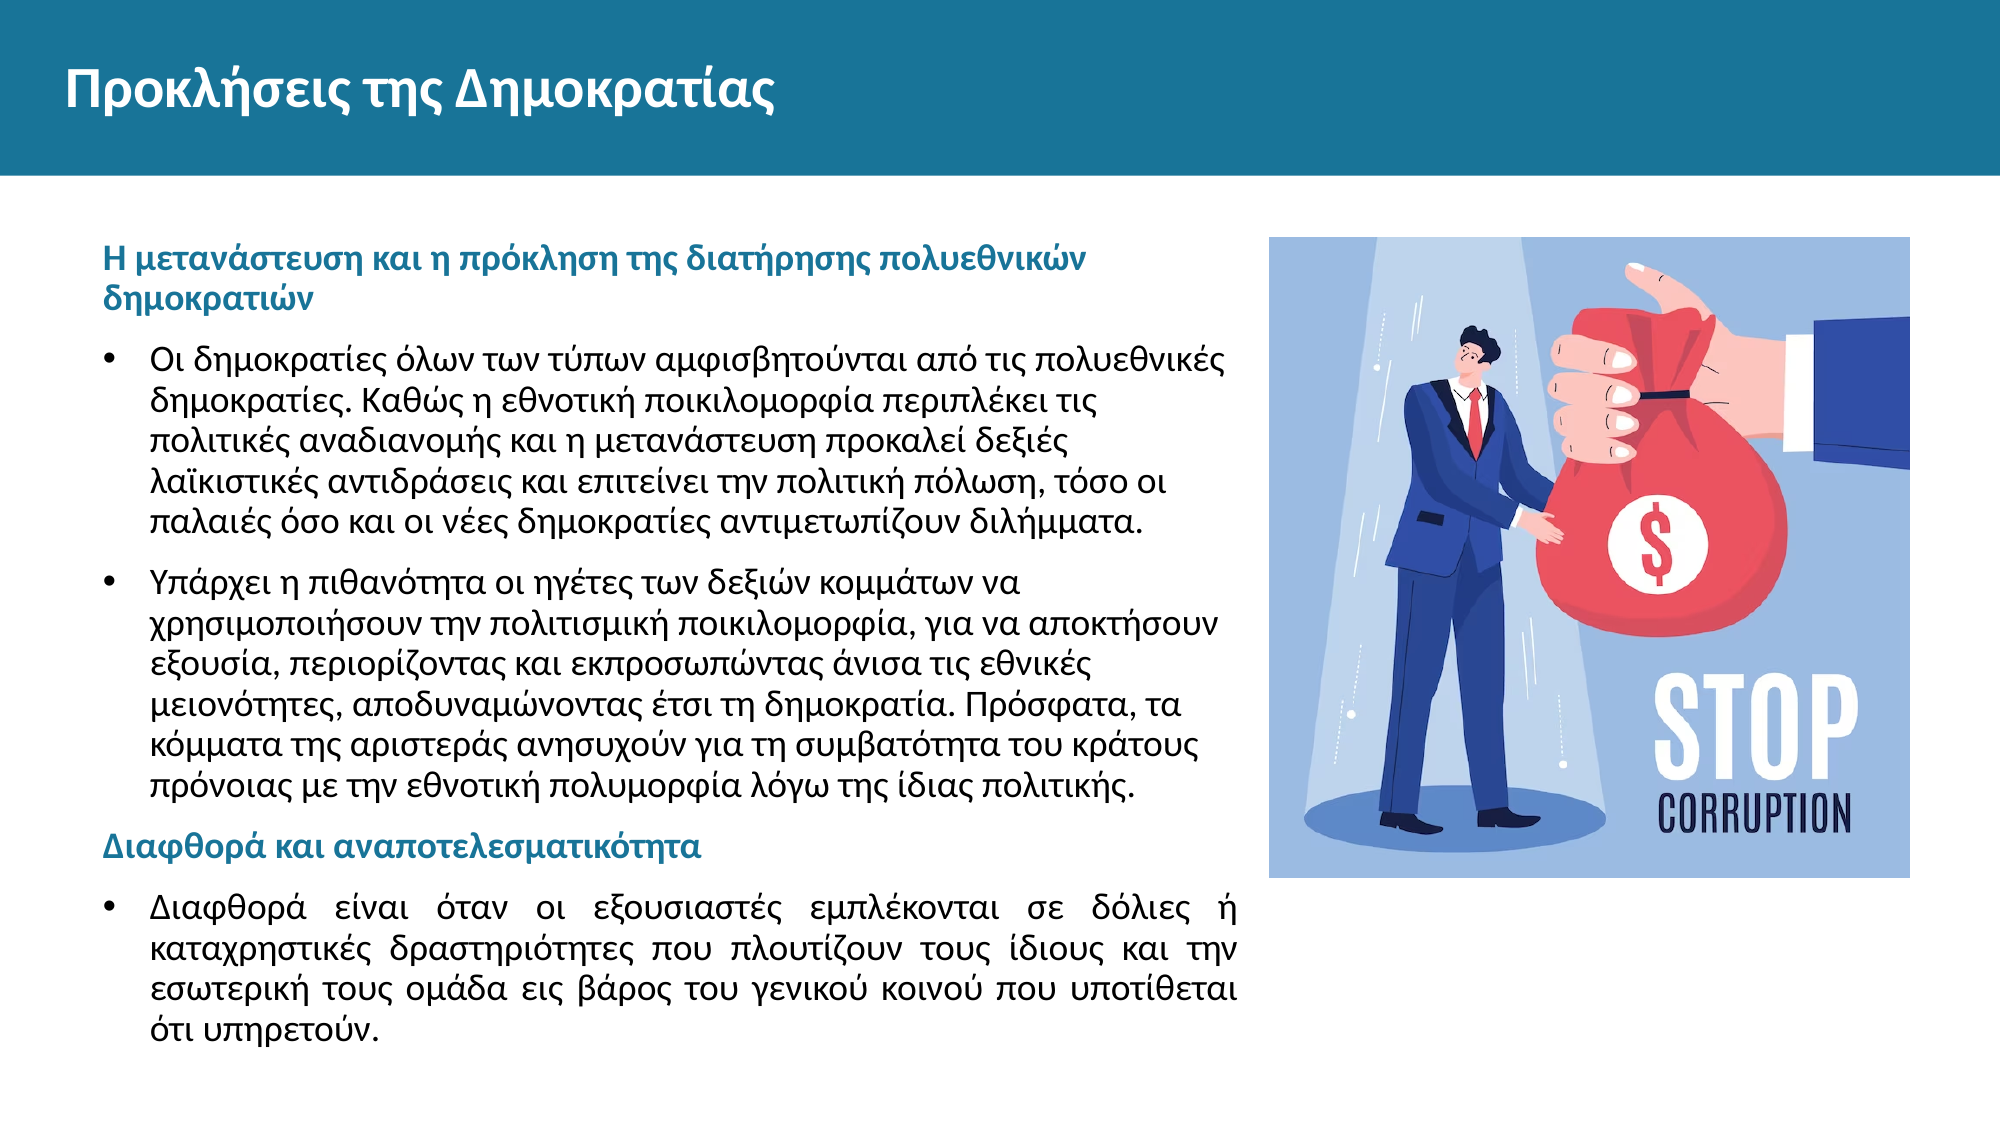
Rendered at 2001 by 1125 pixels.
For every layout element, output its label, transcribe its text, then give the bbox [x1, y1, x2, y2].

picture [1269, 237, 1911, 878]
title Προκλήσεις της Δημοκρατίας [65, 28, 1935, 140]
list Η μετανάστευση και η πρόκληση της διατήρησης πολυεθνικών δημοκρατιών Οι δημοκρατίες όλων των τύπων αμφισβητούνται από τις πολυεθνικές δημοκρατίες. Καθώς η εθνοτική ποικιλομορφία περιπλέκει τις πολιτικές αναδιανομής και η μετανάστευση προκαλεί δεξιές λαϊκιστικές αντιδράσεις και επιτείνει την πολιτική πόλωση, τόσο οι παλαιές όσο και οι νέες δημοκρατίες αντιμετωπίζουν διλήμματα. Υπάρχει η πιθανότητα οι ηγέτες των δεξιών κομμάτων να χρησιμοποιήσουν την πολιτισμική ποικιλομορφία, για να αποκτήσουν εξουσία, περιορίζοντας και εκπροσωπώντας άνισα τις εθνικές μειονότητες, αποδυναμώνοντας έτσι τη δημοκρατία. Πρόσφατα, τα κόμματα της αριστεράς ανησυχούν για τη συμβατότητα του κράτους πρόνοιας με την εθνοτική πολυμορφία λόγω της ίδιας πολιτικής. Διαφθορά και αναποτελεσματικότητα Διαφθορά είναι όταν οι εξουσιαστές εμπλέκονται σε δόλιες ή καταχρηστικές δραστηριότητες που πλουτίζουν τους ίδιους και την εσωτερική τους ομάδα εις βάρος του γενικού κοινού που υποτίθεται ότι υπηρετούν. [65, 237, 1240, 1074]
